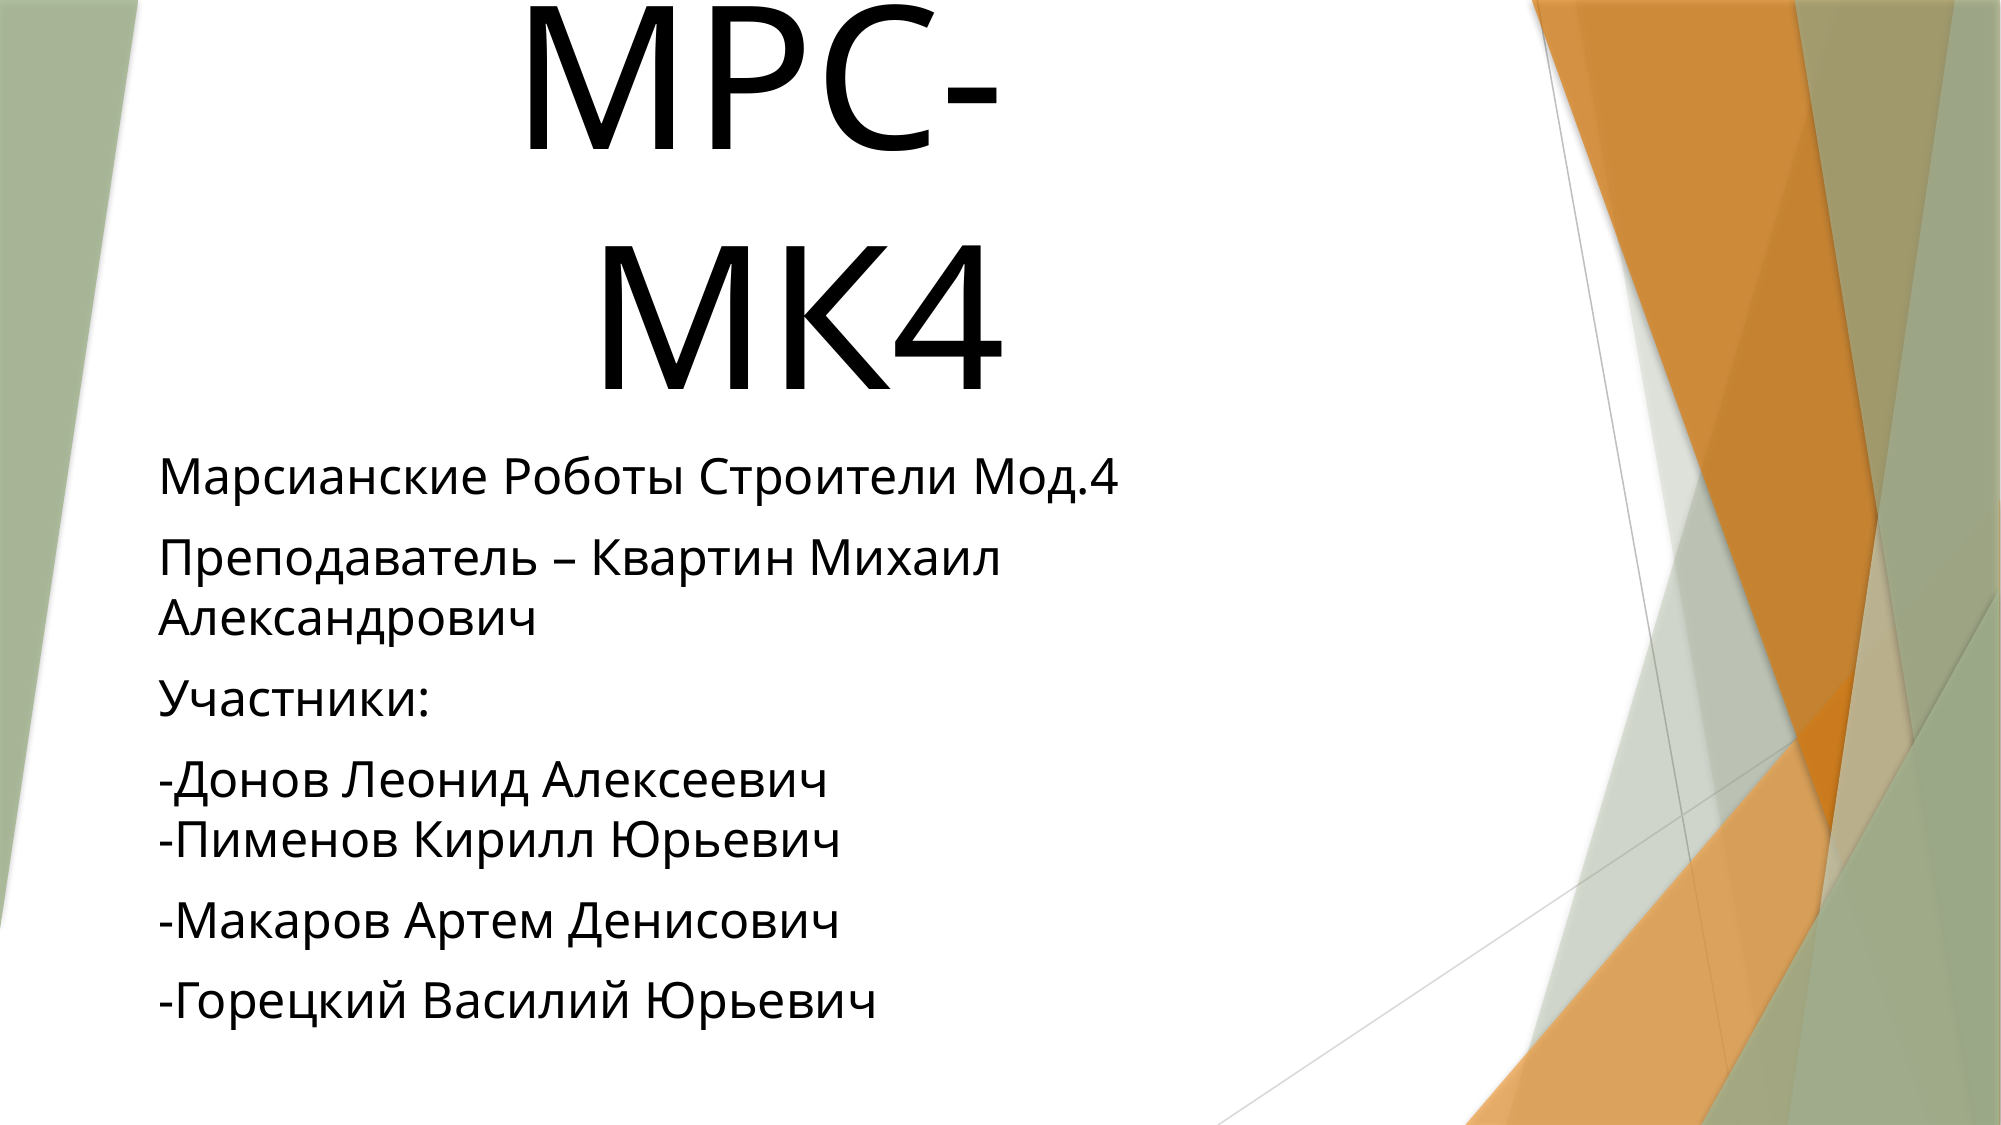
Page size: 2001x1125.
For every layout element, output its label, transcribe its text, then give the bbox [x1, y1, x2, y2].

subtitle Марсианские Роботы Строители Мод.4 Преподаватель – Квартин Михаил Александрович Участники: -Донов Леонид Алексеевич -Пименов Кирилл Юрьевич -Макаров Артем Денисович -Горецкий Василий Юрьевич [143, 437, 1194, 850]
title МРС-МК4 [143, 167, 1021, 437]
